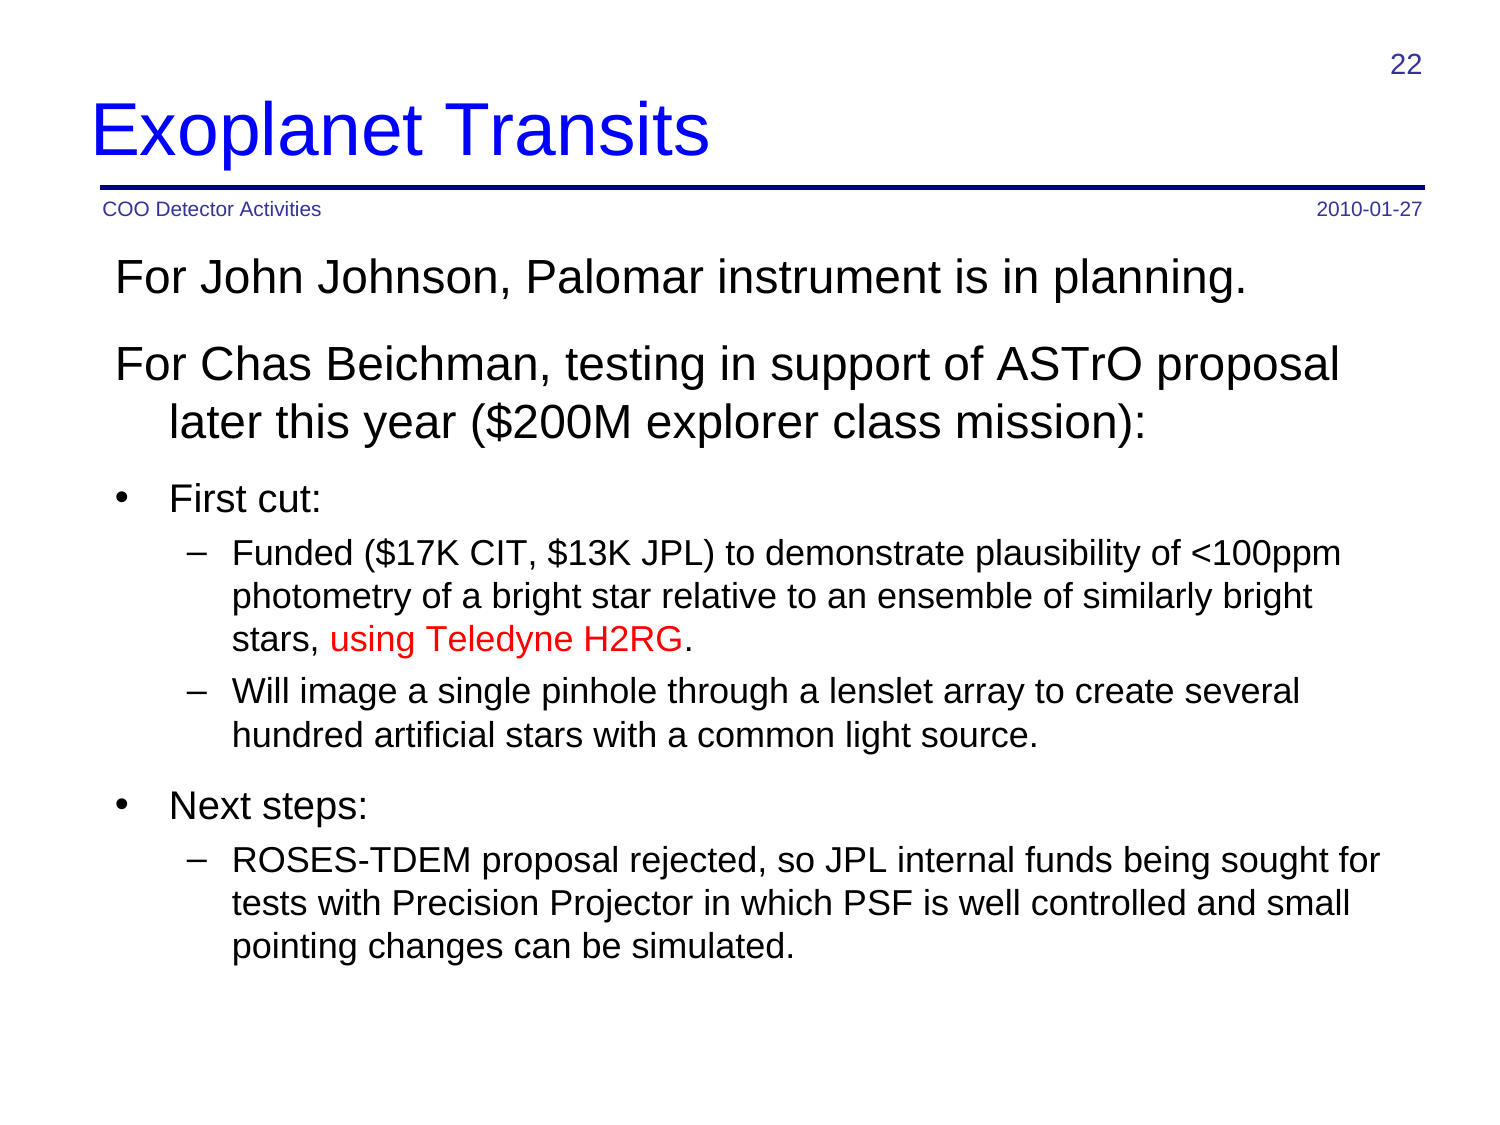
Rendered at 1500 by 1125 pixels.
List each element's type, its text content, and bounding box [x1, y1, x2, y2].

text_box COO Detector Activities [87, 187, 563, 225]
title Exoplanet Transits [75, 62, 1438, 188]
text_box For John Johnson, Palomar instrument is in planning. For Chas Beichman, testing in support of ASTrO proposal later this year ($200M explorer class mission): First cut: Funded ($17K CIT, $13K JPL) to demonstrate plausibility of <100ppm photometry of a bright star relative to an ensemble of similarly bright stars, using Teledyne H2RG. Will image a single pinhole through a lenslet array to create several hundred artificial stars with a common light source. Next steps: ROSES-TDEM proposal rejected, so JPL internal funds being sought for tests with Precision Projector in which PSF is well controlled and small pointing changes can be simulated. [99, 237, 1425, 975]
text_box 2010-01-27 [1224, 187, 1438, 238]
text_box <number> [1124, 37, 1438, 100]
